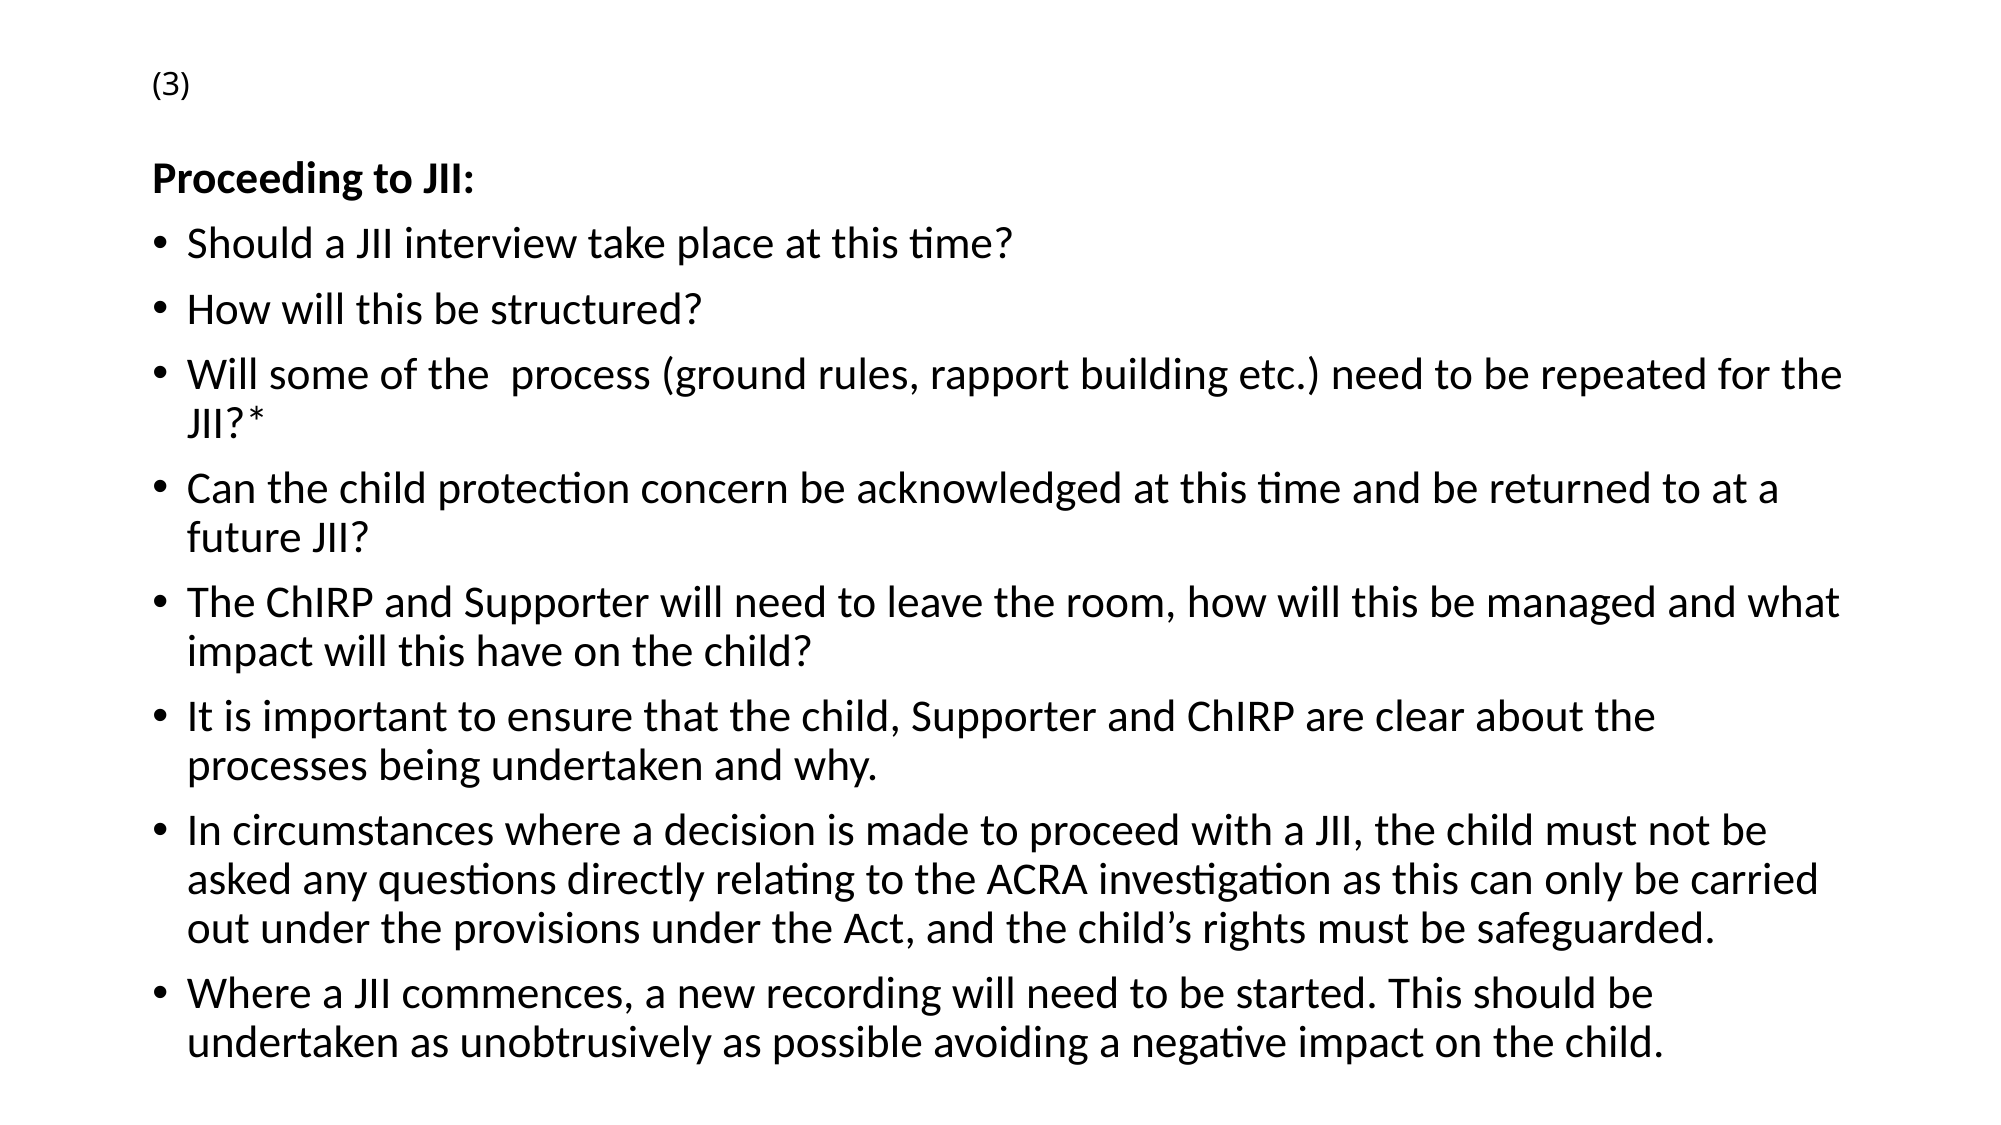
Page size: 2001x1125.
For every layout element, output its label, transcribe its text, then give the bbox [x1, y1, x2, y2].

list Proceeding to JII: Should a JII interview take place at this time? How will this be structured? Will some of the process (ground rules, rapport building etc.) need to be repeated for the JII?* Can the child protection concern be acknowledged at this time and be returned to at a future JII? The ChIRP and Supporter will need to leave the room, how will this be managed and what impact will this have on the child? It is important to ensure that the child, Supporter and ChIRP are clear about the processes being undertaken and why. In circumstances where a decision is made to proceed with a JII, the child must not be asked any questions directly relating to the ACRA investigation as this can only be carried out under the provisions under the Act, and the child’s rights must be safeguarded. Where a JII commences, a new recording will need to be started. This should be undertaken as unobtrusively as possible avoiding a negative impact on the child. [137, 147, 1863, 1078]
title (3) [137, 59, 1863, 111]
